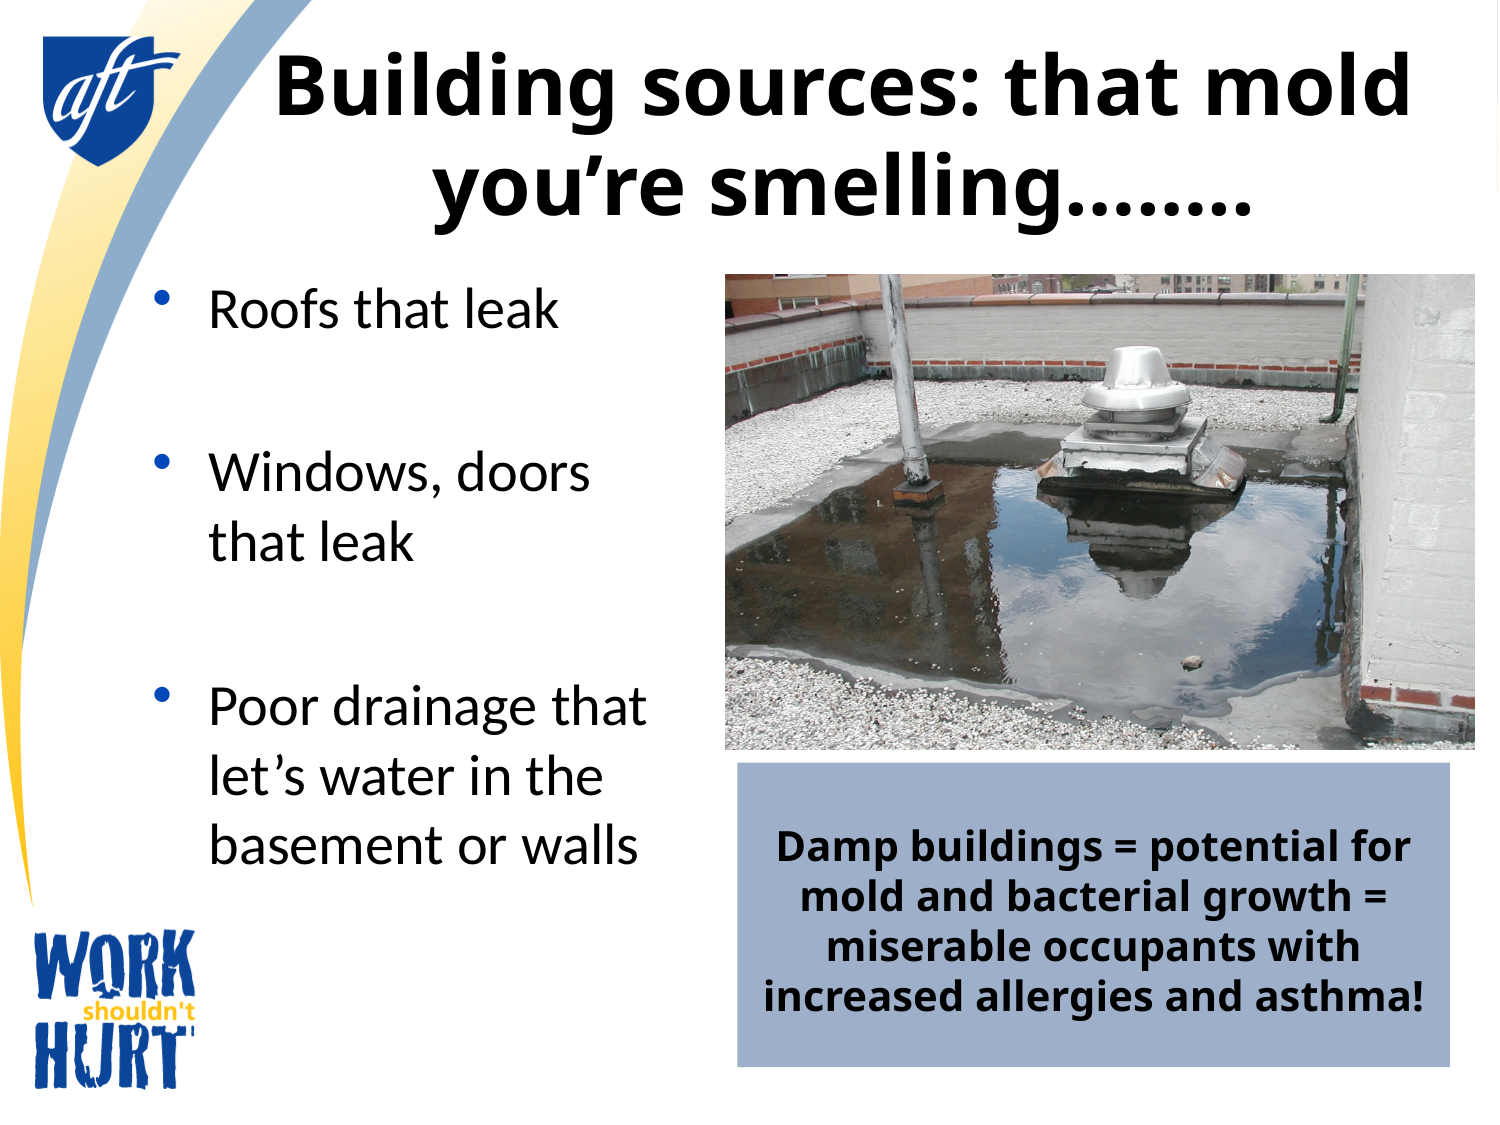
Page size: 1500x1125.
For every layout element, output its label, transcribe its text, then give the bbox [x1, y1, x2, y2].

list Roofs that leak Windows, doors that leak Poor drainage that let’s water in the basement or walls [137, 262, 688, 1006]
text_box Damp buildings = potential for mold and bacterial growth = miserable occupants with increased allergies and asthma! [737, 762, 1450, 1068]
title Building sources: that mold you’re smelling…….. [237, 24, 1451, 251]
picture [0, 0, 1500, 1125]
